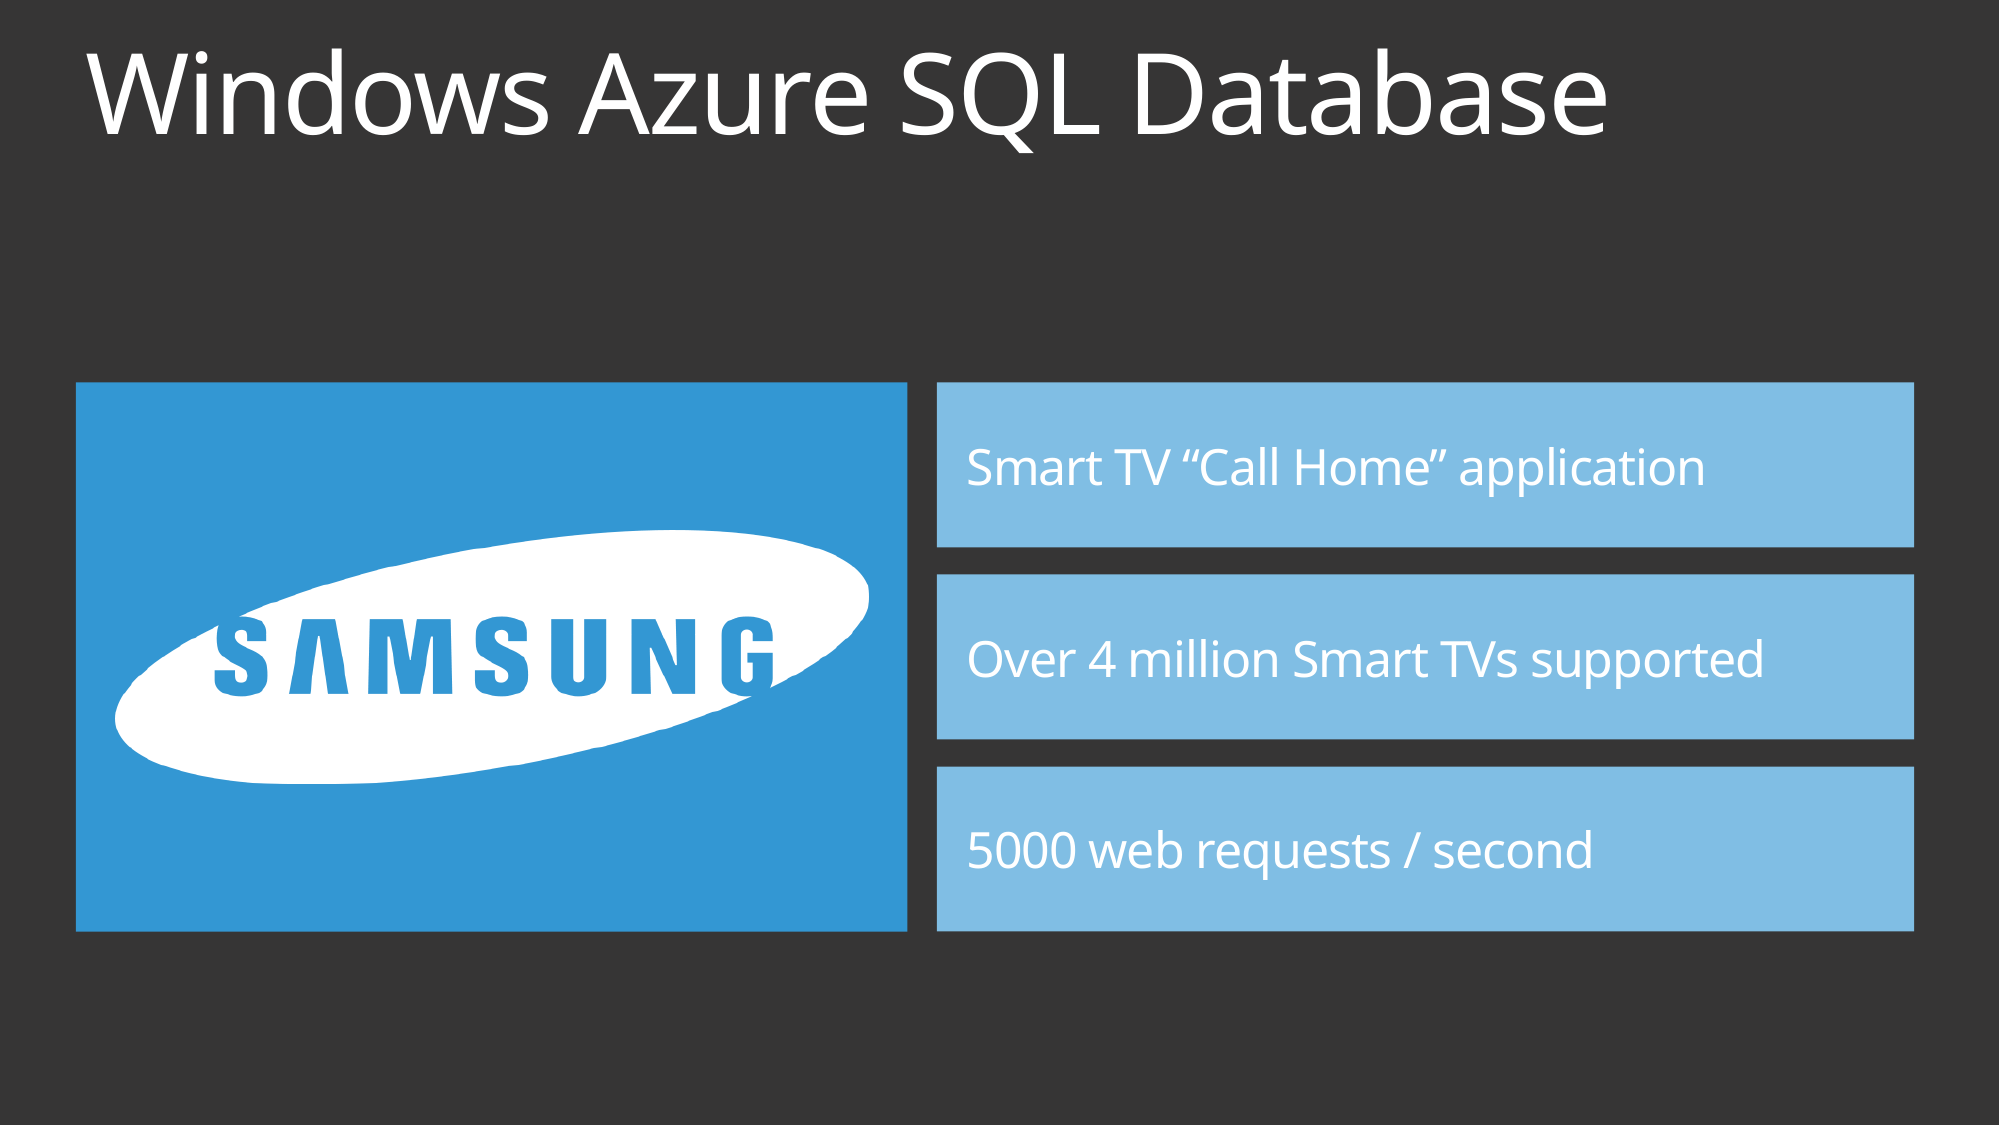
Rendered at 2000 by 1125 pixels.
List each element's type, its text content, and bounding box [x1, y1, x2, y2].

text_box Smart TV “Call Home” application [936, 382, 1915, 548]
title Windows Azure SQL Database [85, 37, 1914, 161]
picture [114, 530, 869, 784]
text_box [75, 382, 908, 932]
text_box Over 4 million Smart TVs supported [936, 574, 1915, 740]
text_box 5000 web requests / second [936, 766, 1915, 932]
